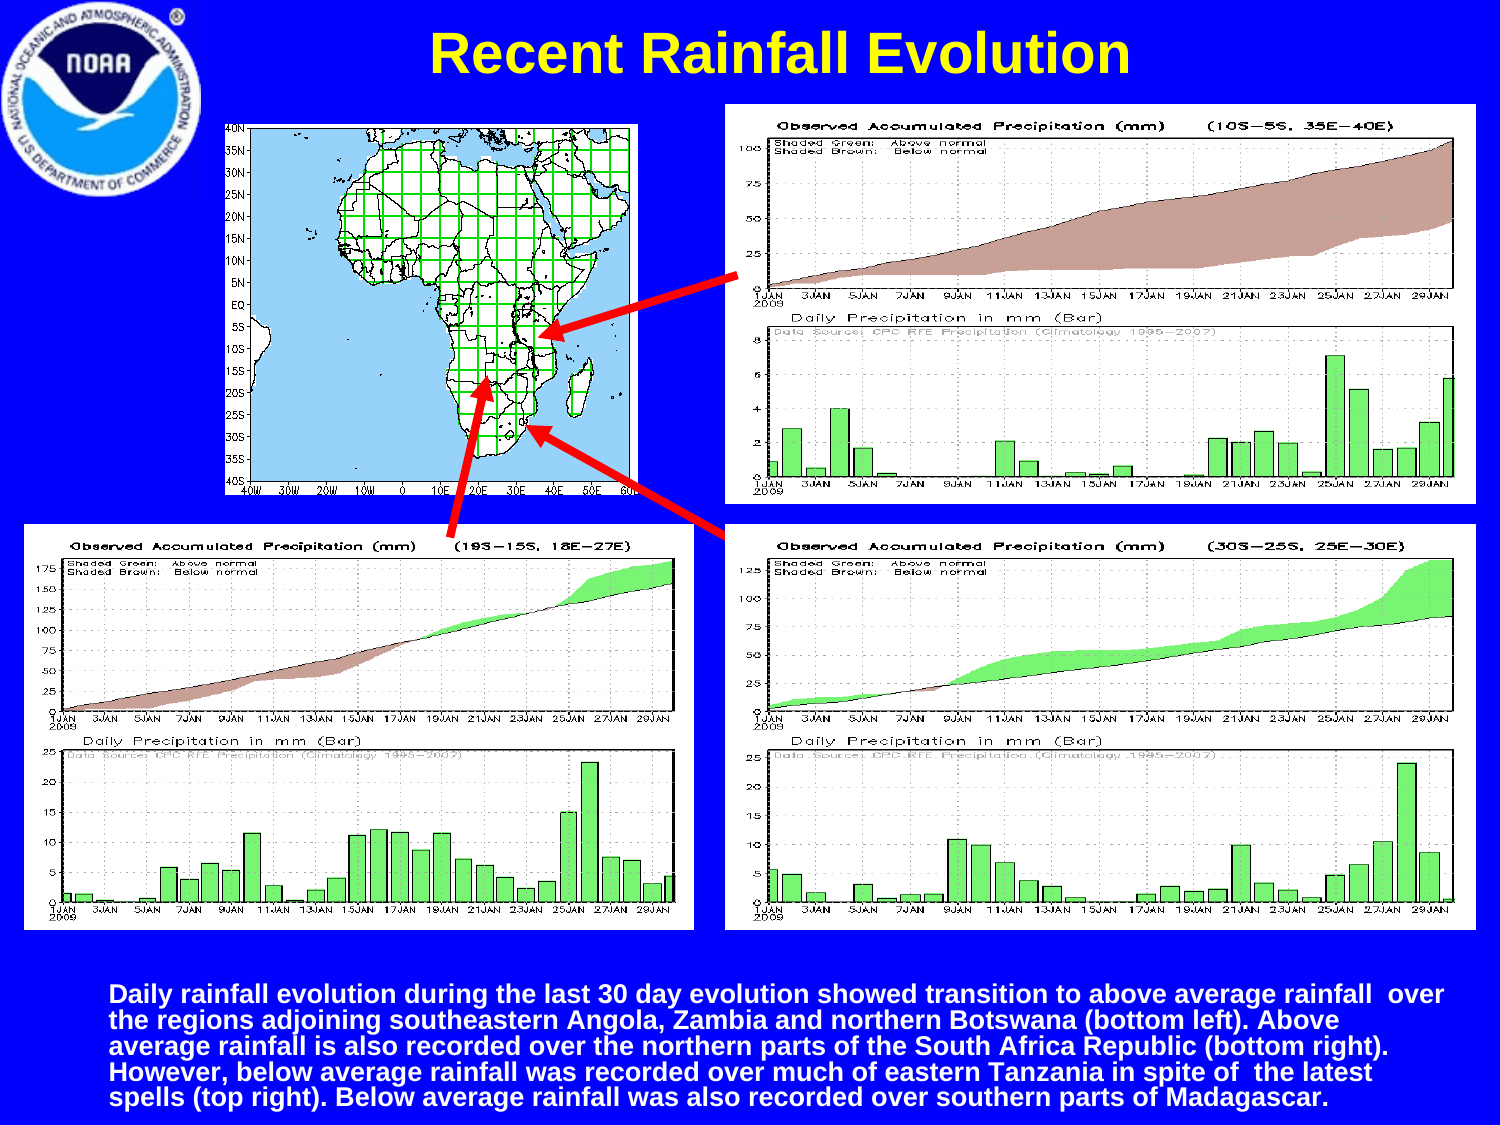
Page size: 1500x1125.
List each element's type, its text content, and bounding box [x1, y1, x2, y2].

picture [224, 124, 638, 495]
picture [724, 524, 1475, 930]
picture [724, 104, 1475, 504]
text_box Recent Rainfall Evolution [287, 0, 1275, 100]
text_box Daily rainfall evolution during the last 30 day evolution showed transition to above average rainfall over the regions adjoining southeastern Angola, Zambia and northern Botswana (bottom left). Above average rainfall is also recorded over the northern parts of the South Africa Republic (bottom right). However, below average rainfall was recorded over much of eastern Tanzania in spite of the latest spells (top right). Below average rainfall was also recorded over southern parts of Madagascar. [37, 974, 1463, 1125]
picture [0, 0, 200, 200]
picture [24, 524, 694, 930]
